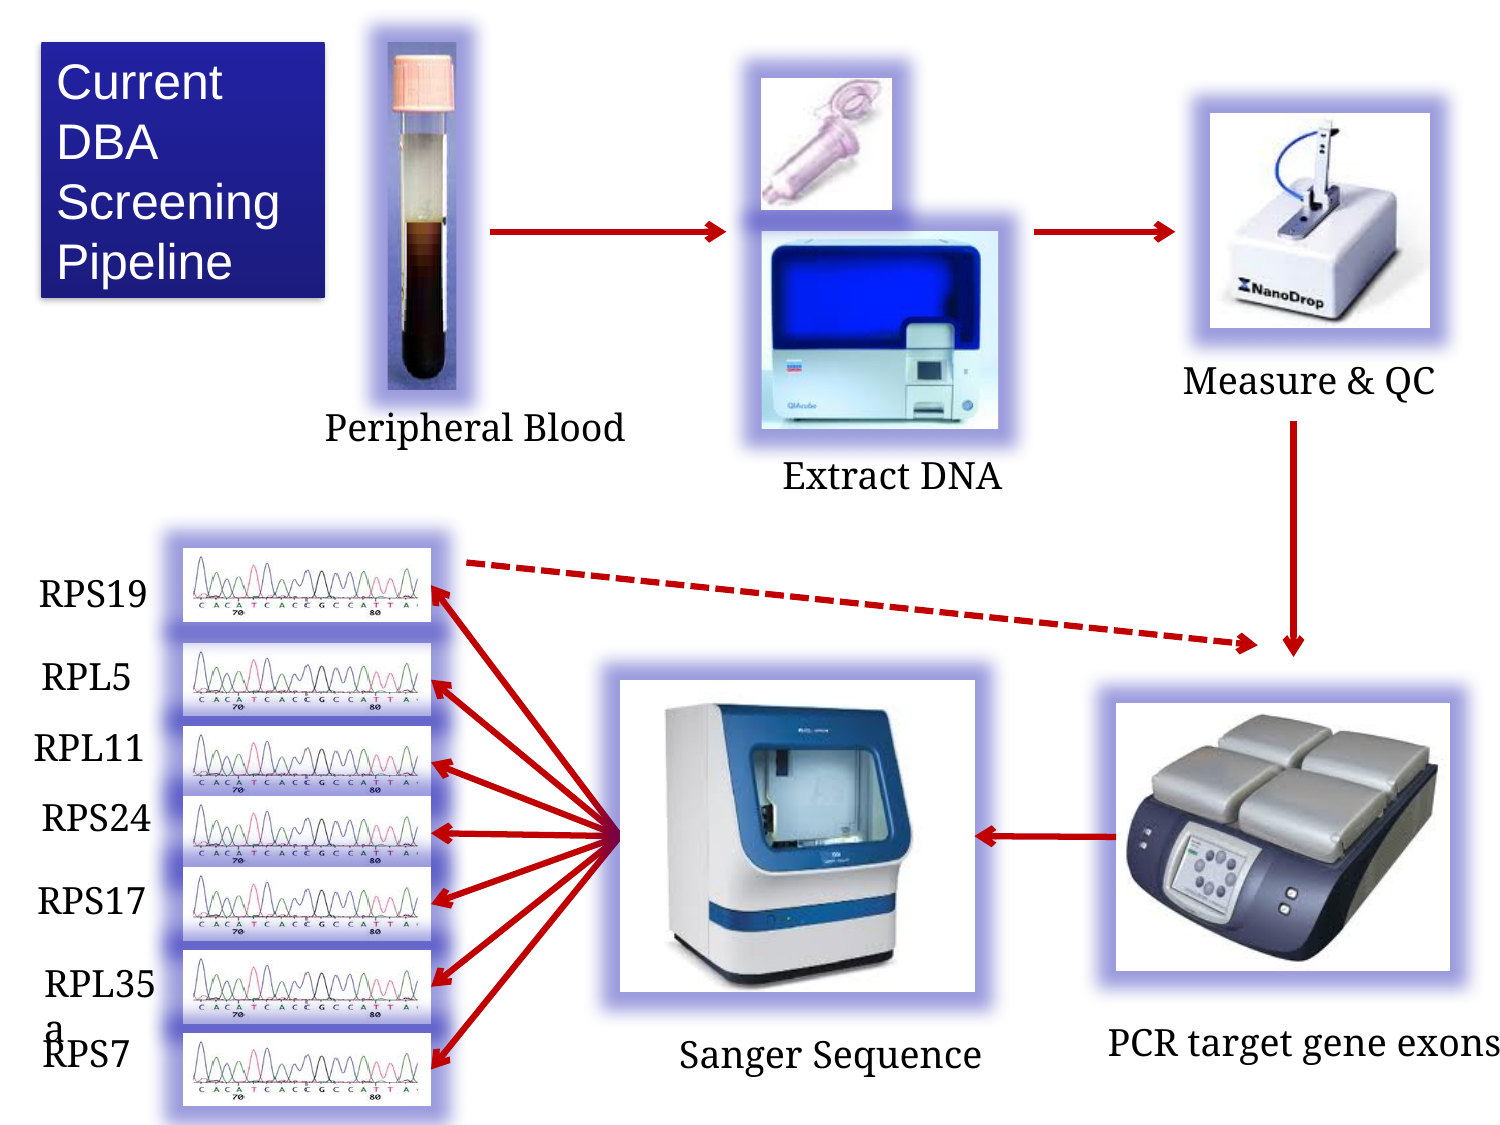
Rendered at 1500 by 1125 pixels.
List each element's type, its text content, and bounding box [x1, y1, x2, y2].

text_box RPL35a [29, 952, 181, 1057]
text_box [1109, 703, 1500, 1073]
picture [182, 725, 430, 941]
picture [182, 643, 430, 717]
text_box RPS17 [22, 869, 162, 930]
picture [182, 950, 430, 1024]
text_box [1174, 113, 1444, 411]
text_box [430, 679, 620, 761]
text_box RPS19 [23, 562, 154, 623]
text_box RPL11 [18, 716, 161, 776]
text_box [324, 42, 626, 459]
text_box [430, 835, 614, 1070]
text_box RPS24 [26, 786, 166, 847]
picture [182, 1032, 432, 1107]
text_box RPL5 [26, 645, 148, 705]
text_box RPS7 [27, 1023, 146, 1083]
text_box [430, 584, 621, 679]
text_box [466, 562, 1259, 646]
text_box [761, 77, 1012, 506]
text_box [619, 680, 984, 1084]
picture [182, 548, 432, 622]
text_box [430, 762, 614, 832]
text_box Current DBA Screening Pipeline [41, 42, 323, 298]
